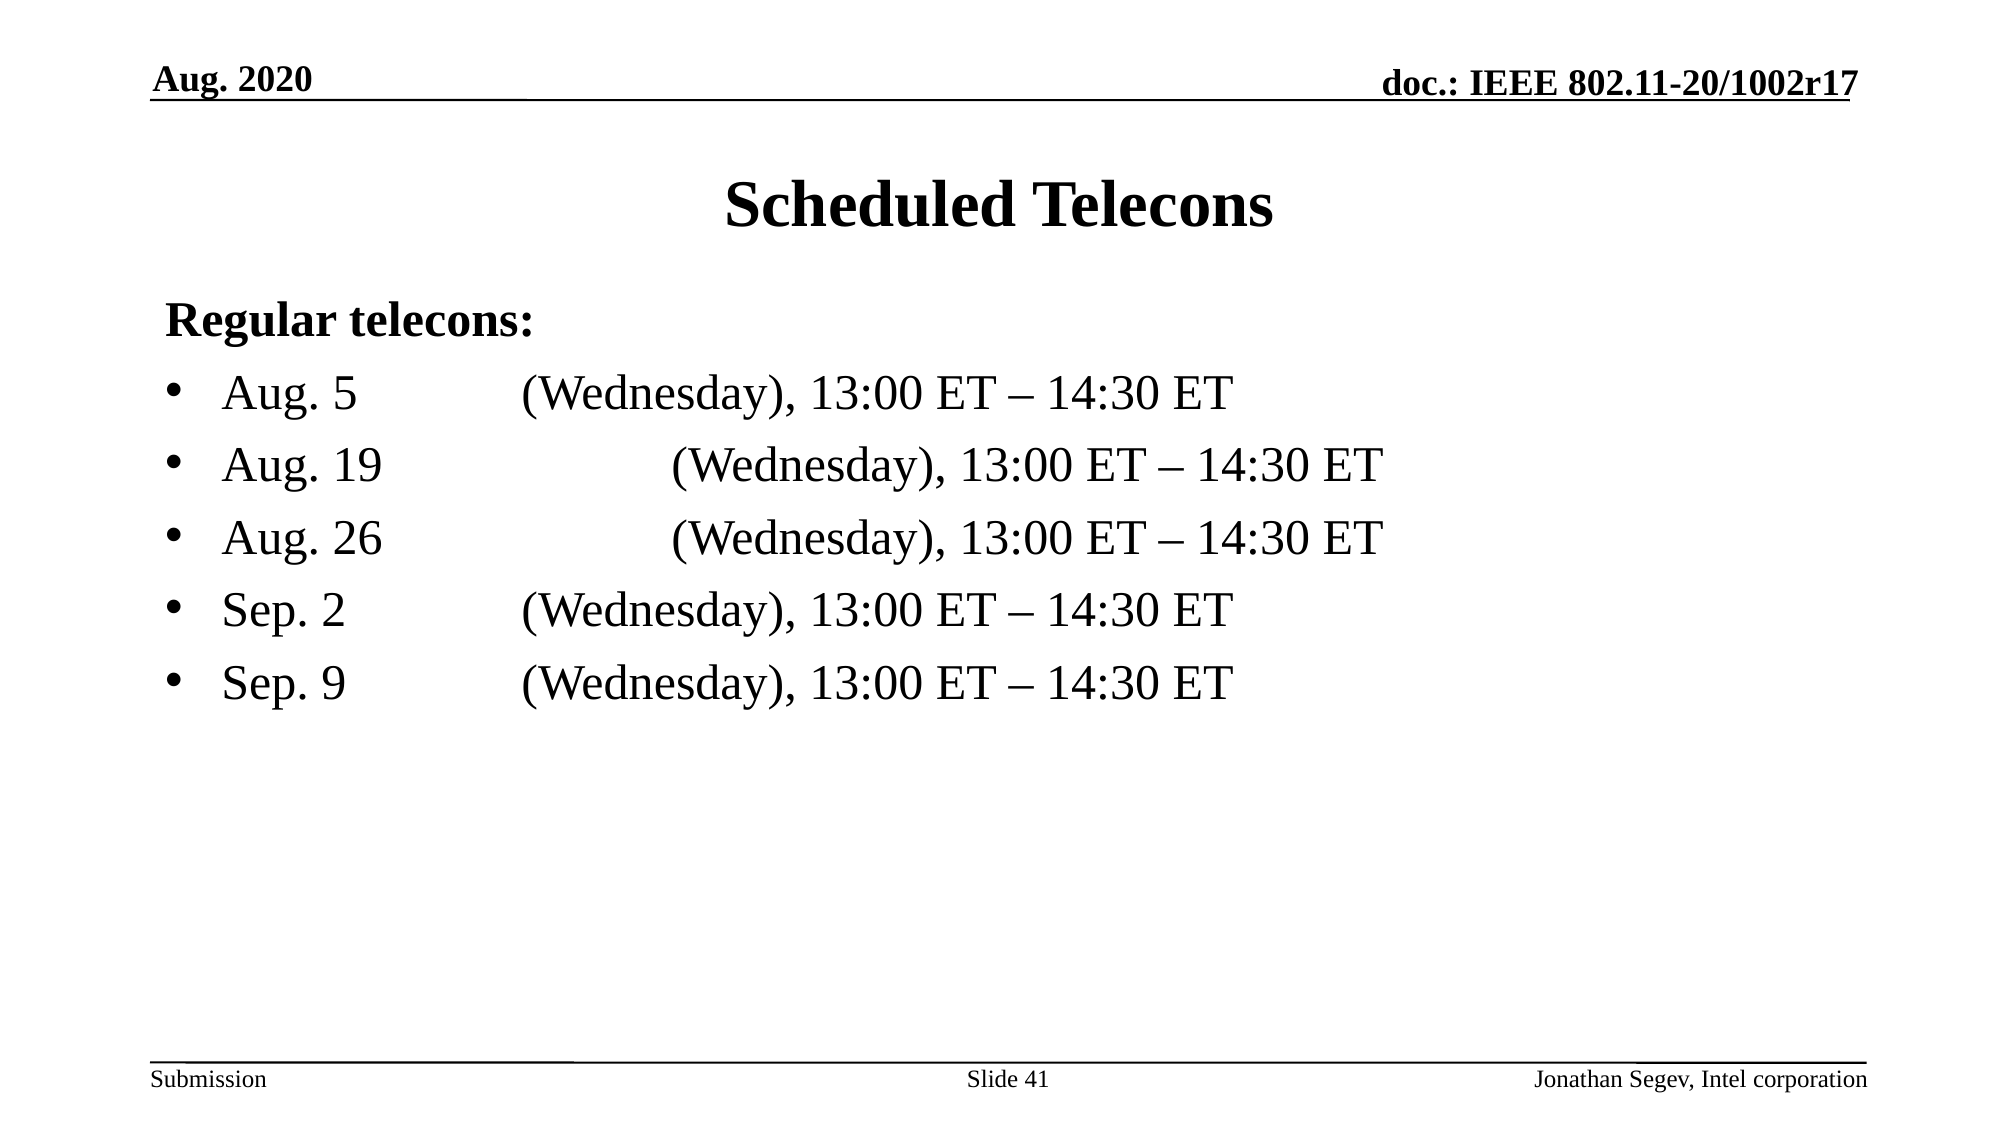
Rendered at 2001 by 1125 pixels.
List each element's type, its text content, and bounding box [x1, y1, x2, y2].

slide_number Slide 41 [950, 1061, 1067, 1123]
footer Jonathan Segev, Intel corporation [1171, 1061, 1869, 1093]
title Scheduled Telecons [149, 112, 1850, 278]
list Regular telecons: Aug. 5 (Wednesday), 13:00 ET – 14:30 ET Aug. 19 (Wednesday), 13:00 ET – 14:30 ET Aug. 26 (Wednesday), 13:00 ET – 14:30 ET Sep. 2 (Wednesday), 13:00 ET – 14:30 ET Sep. 9 (Wednesday), 13:00 ET – 14:30 ET [149, 278, 1850, 670]
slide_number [152, 54, 563, 100]
